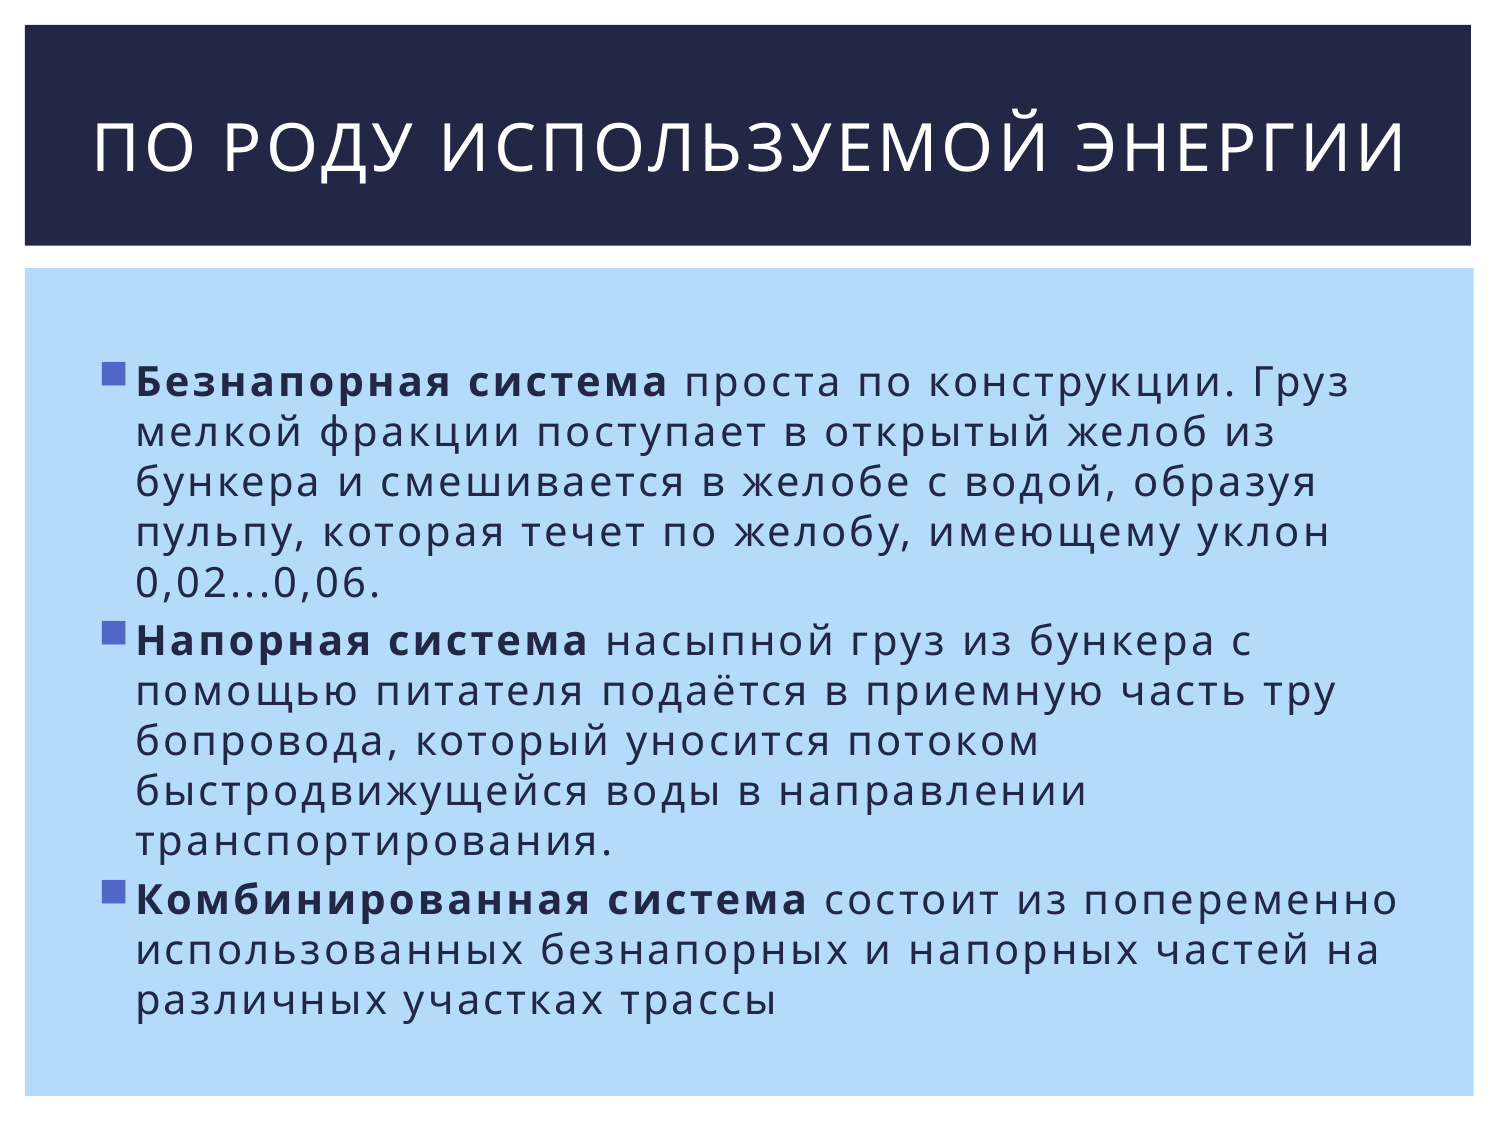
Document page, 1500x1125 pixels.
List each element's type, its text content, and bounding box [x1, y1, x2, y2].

list Безнапорная система проста по конструкции. Груз мелкой фракции поступает в открытый желоб из бункера и смешивается в желобе с водой, образуя пульпу, которая течет по желобу, имеющему уклон 0,02...0,06. Напорная система насыпной груз из бункера с помощью питателя подаётся в приемную часть тру­бопровода, который уносится потоком быстродвижущейся воды в направлении транспортирования. Комбинированная система состоит из попеременно использованных безнапорных и напорных частей на различных участках трассы [75, 347, 1424, 1071]
title По роду используемой энергии [62, 58, 1438, 232]
